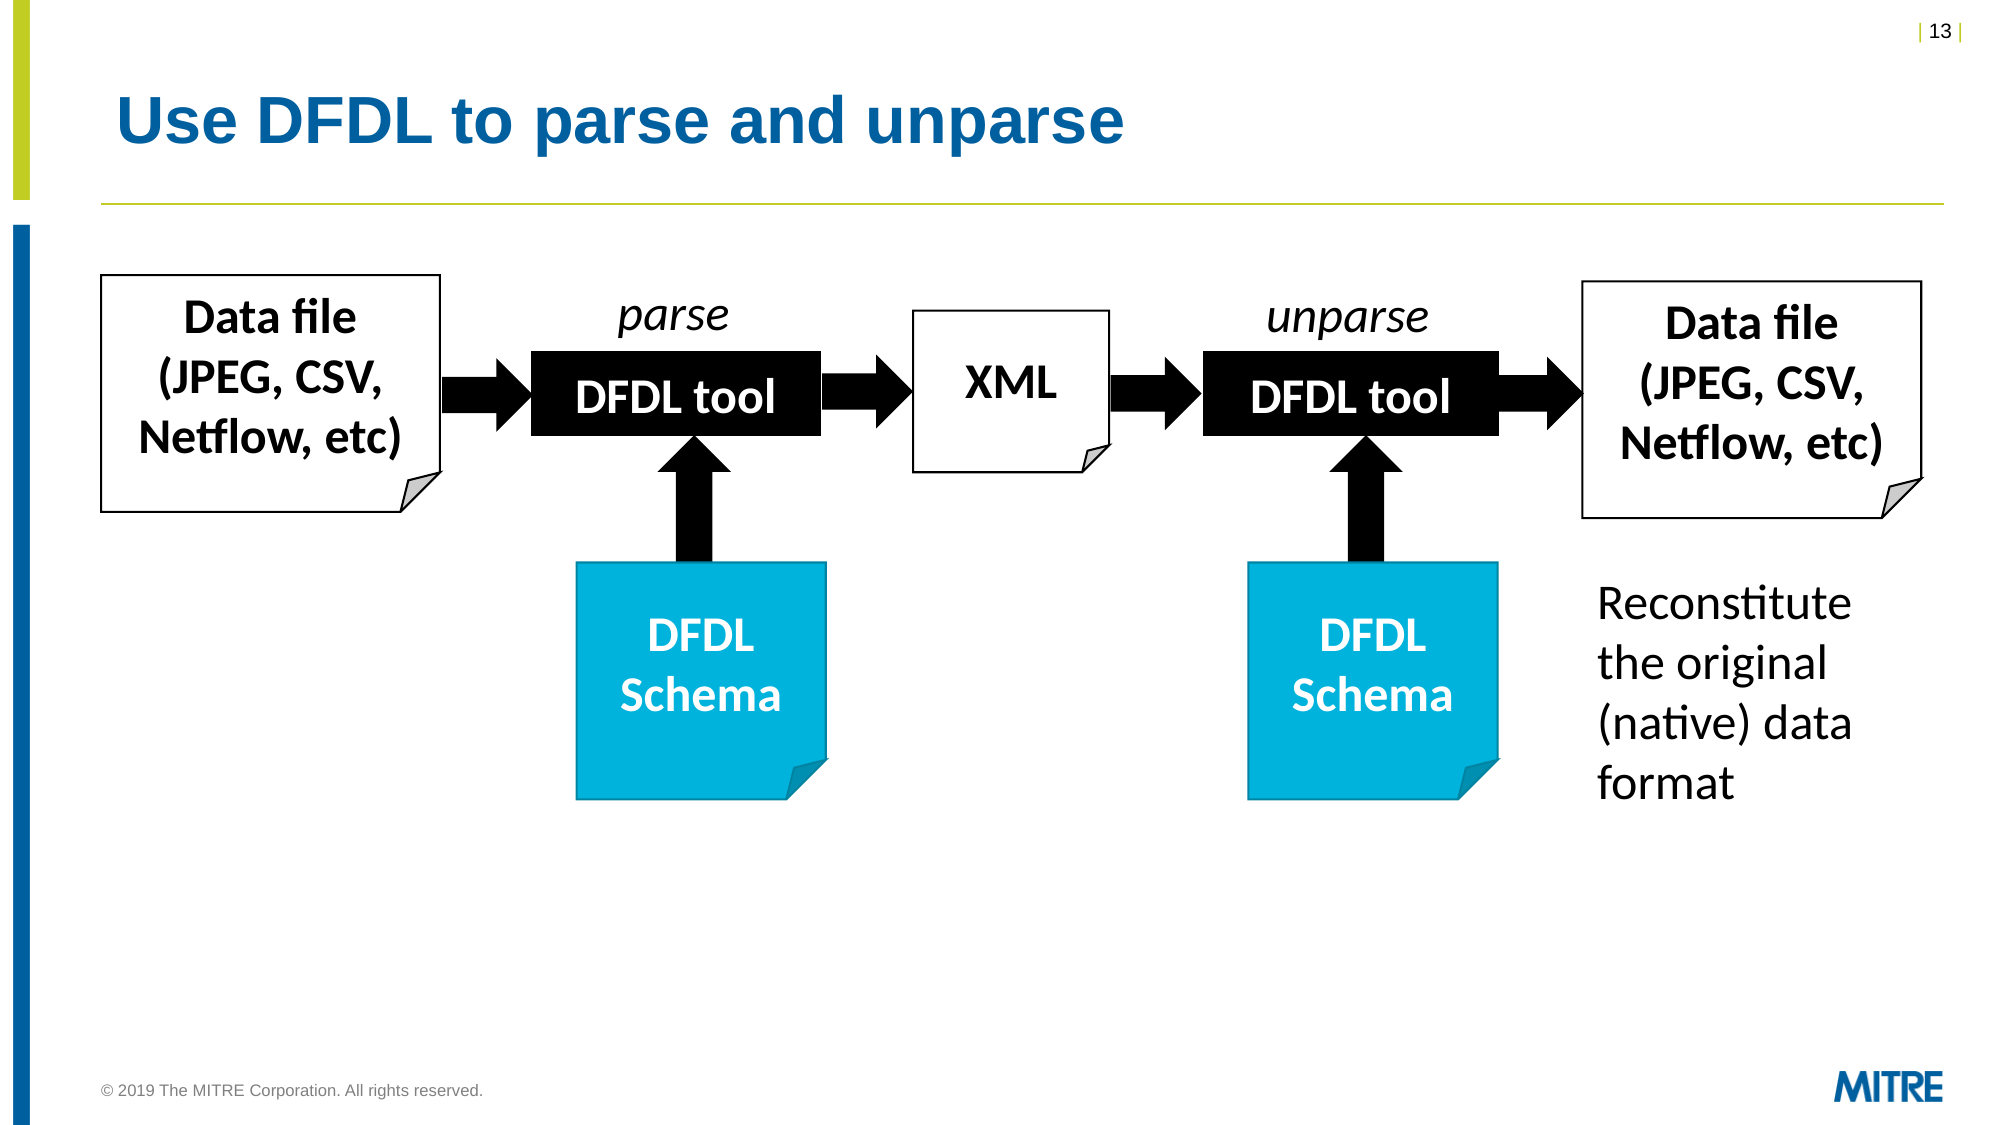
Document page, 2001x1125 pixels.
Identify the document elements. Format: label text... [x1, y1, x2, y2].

text_box Reconstitute the original (native) data format [1582, 562, 1921, 818]
footer © 2019 The MITRE Corporation. All rights reserved. [101, 1069, 1338, 1110]
text_box [1110, 356, 1202, 431]
text_box DFDL tool [1203, 351, 1499, 436]
text_box Data file (JPEG, CSV, Netflow, etc) [1581, 280, 1925, 520]
text_box DFDL Schema [575, 561, 830, 801]
text_box DFDL tool [531, 351, 821, 436]
text_box [442, 358, 534, 432]
title Use DFDL to parse and unparse [101, 60, 1945, 184]
text_box Data file (JPEG, CSV, Netflow, etc) [100, 274, 444, 513]
text_box parse [602, 273, 745, 348]
text_box DFDL Schema [1247, 561, 1501, 801]
text_box [1493, 356, 1584, 431]
picture [1834, 1068, 1945, 1109]
text_box [822, 354, 914, 429]
text_box XML [912, 309, 1113, 474]
text_box unparse [1251, 275, 1445, 350]
text_box [1329, 435, 1403, 561]
text_box [657, 435, 731, 561]
